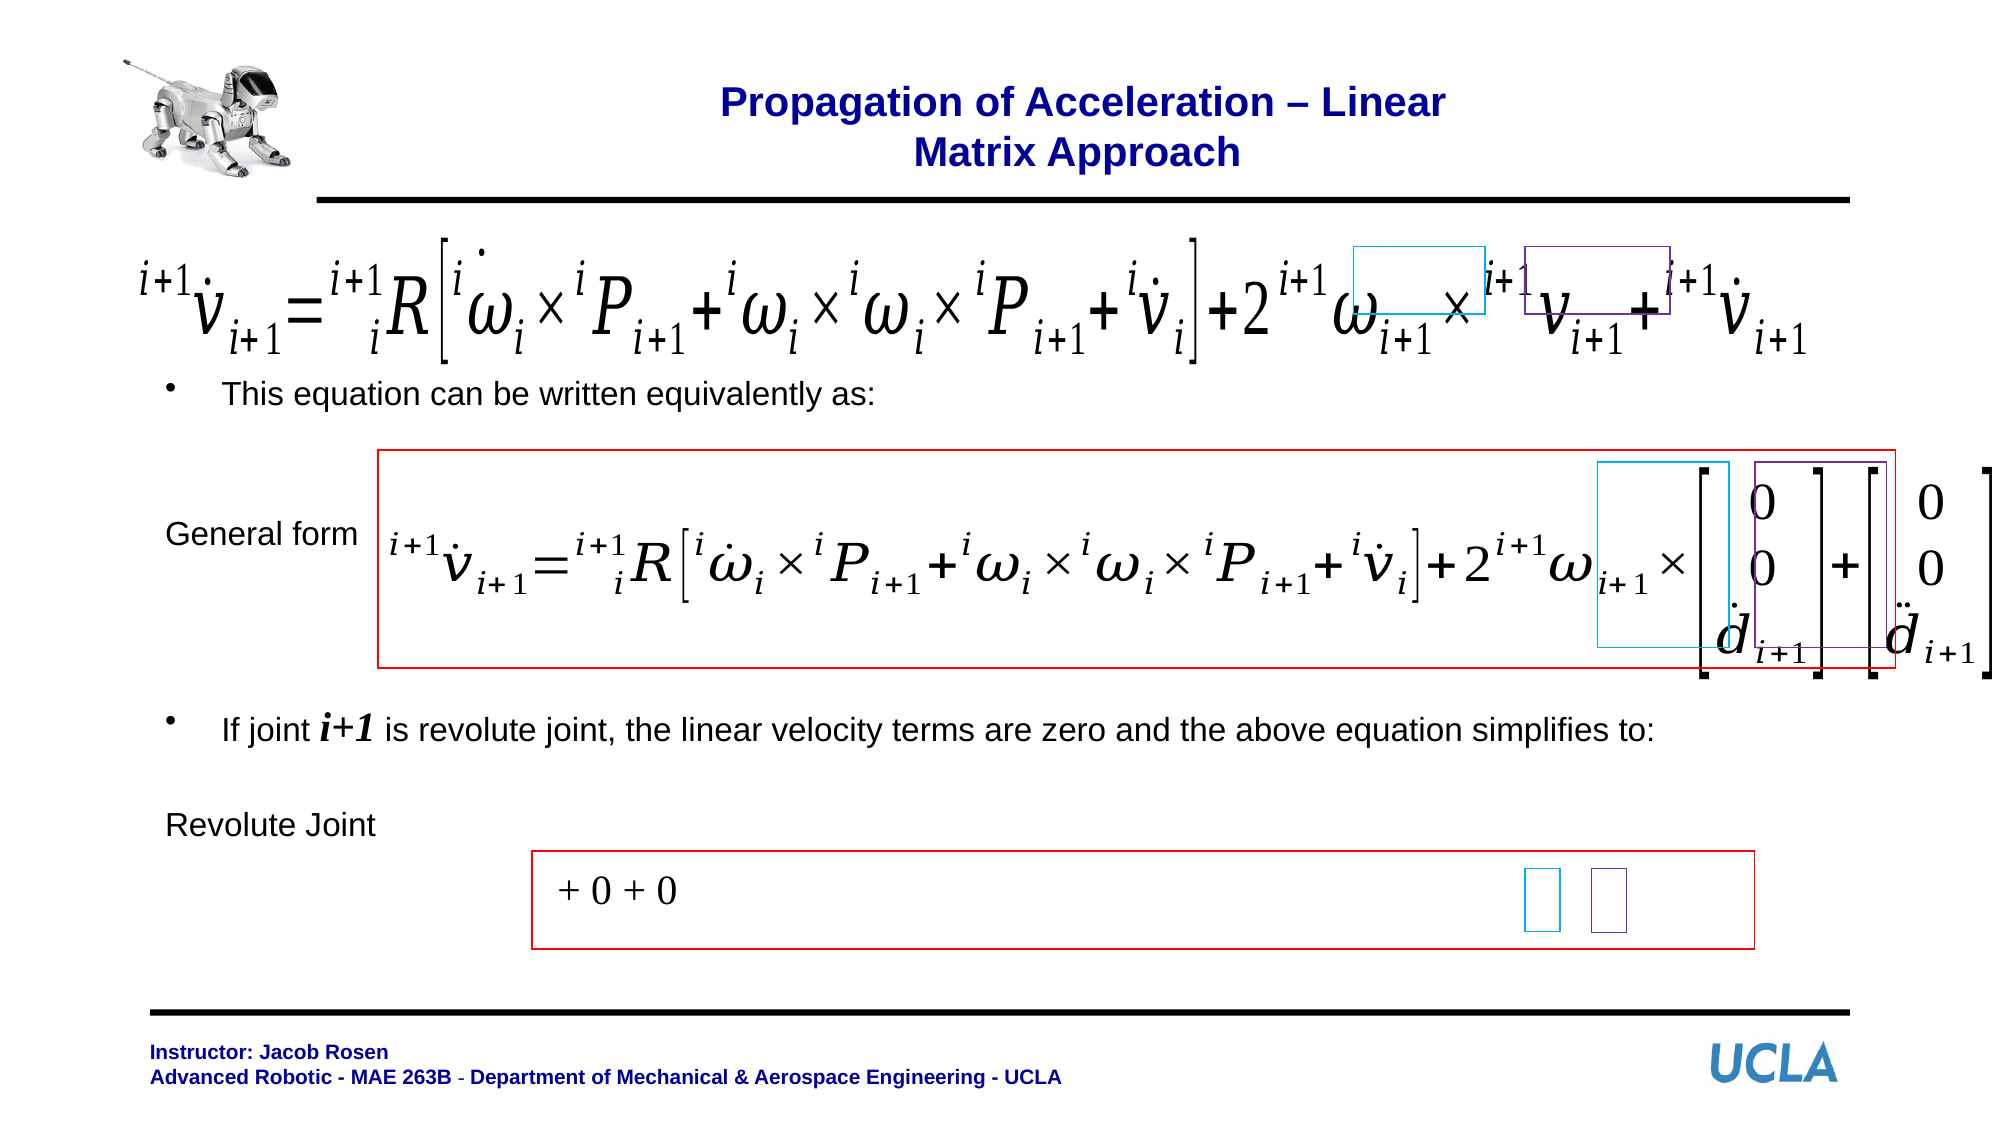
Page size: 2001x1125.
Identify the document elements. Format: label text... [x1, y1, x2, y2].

text_box Instructor: Jacob Rosen Advanced Robotic - MAE 263B - Department of Mechanical & Aerospace Engineering - UCLA [135, 1030, 1248, 1094]
text_box [1524, 868, 1560, 932]
list This equation can be written equivalently as: General form If joint i+1 is revolute joint, the linear velocity terms are zero and the above equation simplifies to: Revolute Joint [150, 224, 1850, 1000]
text_box [532, 850, 1755, 949]
text_box [1353, 246, 1486, 314]
text_box [1591, 868, 1627, 933]
text_box [377, 450, 1896, 669]
text_box [1754, 461, 1887, 648]
picture [1688, 1021, 1860, 1103]
picture [107, 59, 306, 194]
text_box [1524, 246, 1670, 314]
title Propagation of Acceleration – Linear Matrix Approach [316, 62, 1850, 188]
text_box [1597, 461, 1729, 648]
